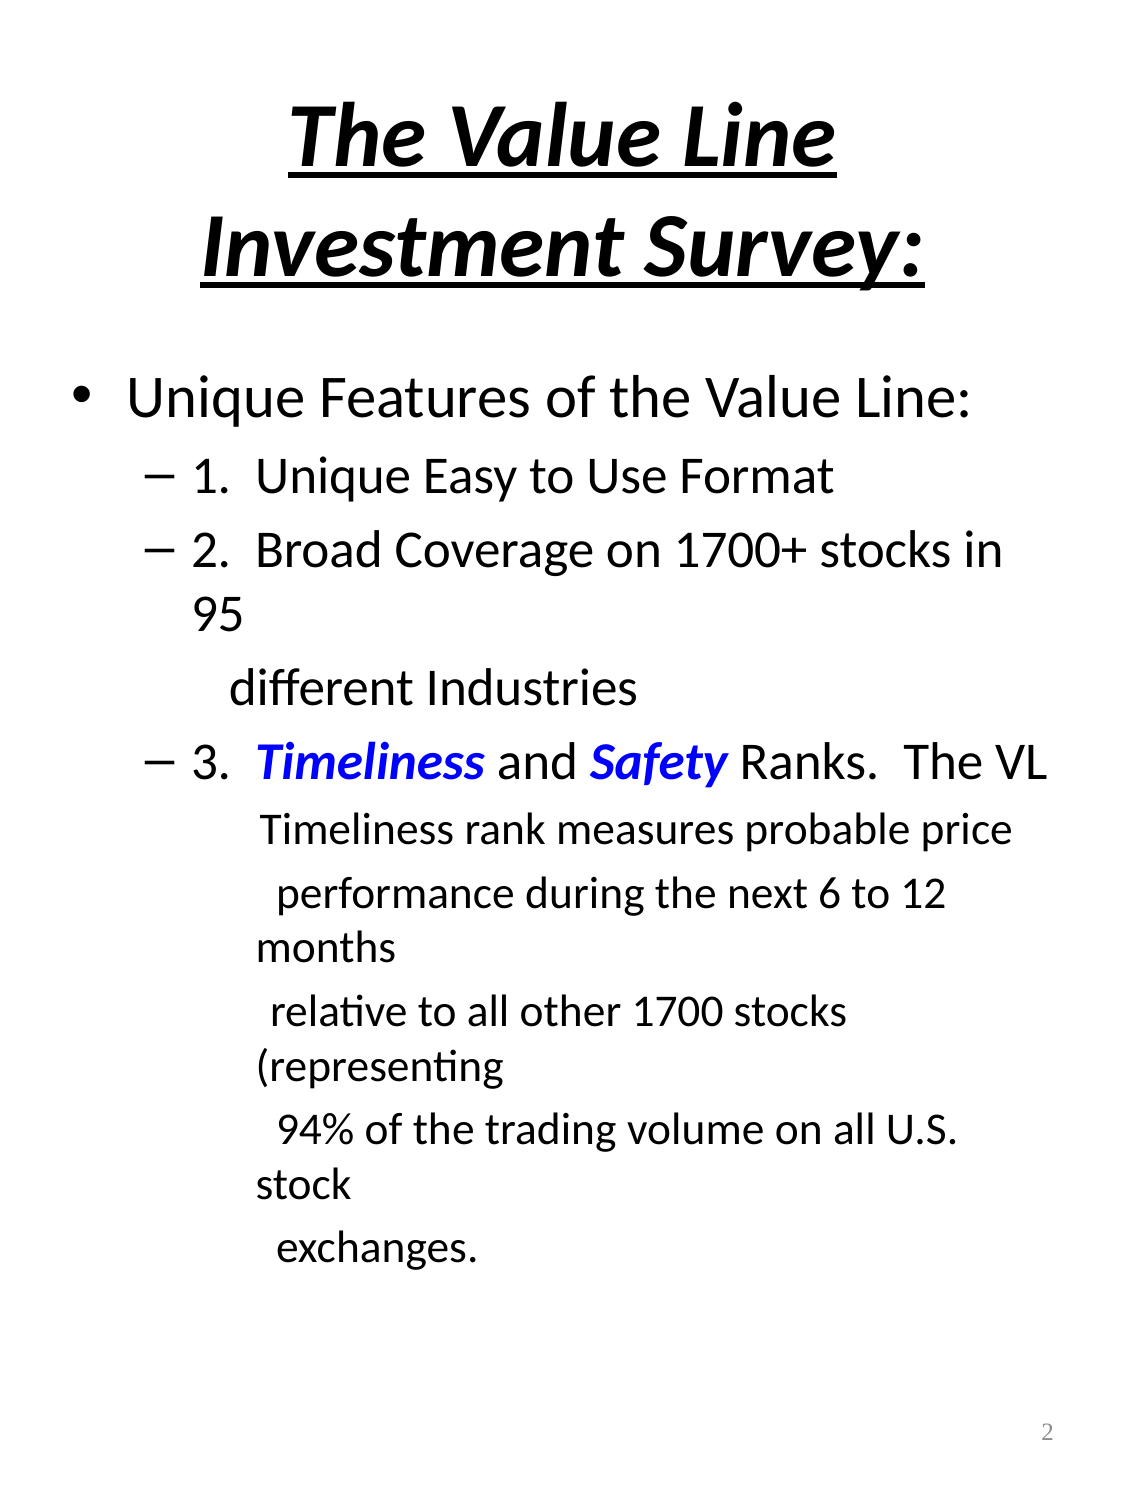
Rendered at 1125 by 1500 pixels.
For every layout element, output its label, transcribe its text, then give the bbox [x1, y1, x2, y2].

list Unique Features of the Value Line: 1. Unique Easy to Use Format 2. Broad Coverage on 1700+ stocks in 95 different Industries 3. Timeliness and Safety Ranks. The VL Timeliness rank measures probable price performance during the next 6 to 12 months relative to all other 1700 stocks (representing 94% of the trading volume on all U.S. stock exchanges. [56, 350, 1069, 1340]
slide_number 2 [806, 1390, 1069, 1471]
title The Value Line Investment Survey: [56, 60, 1069, 310]
